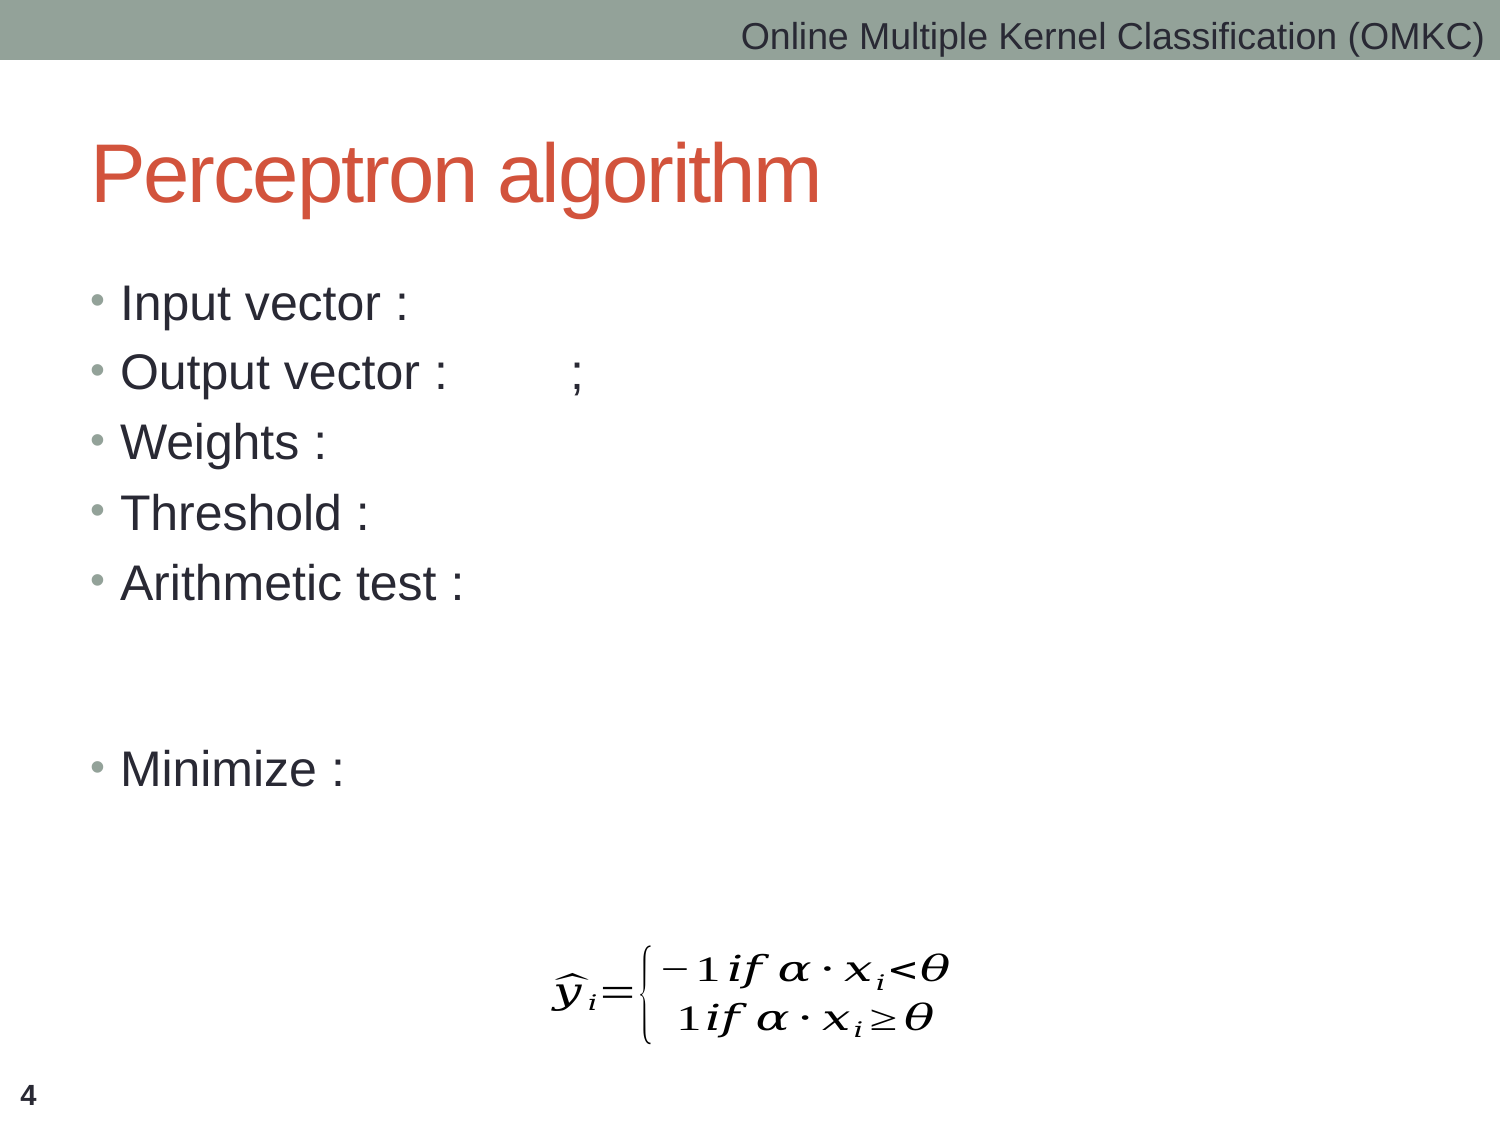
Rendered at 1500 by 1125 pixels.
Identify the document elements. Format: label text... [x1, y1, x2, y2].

title Perceptron algorithm [75, 87, 1425, 250]
slide_number 4 [5, 1066, 181, 1121]
